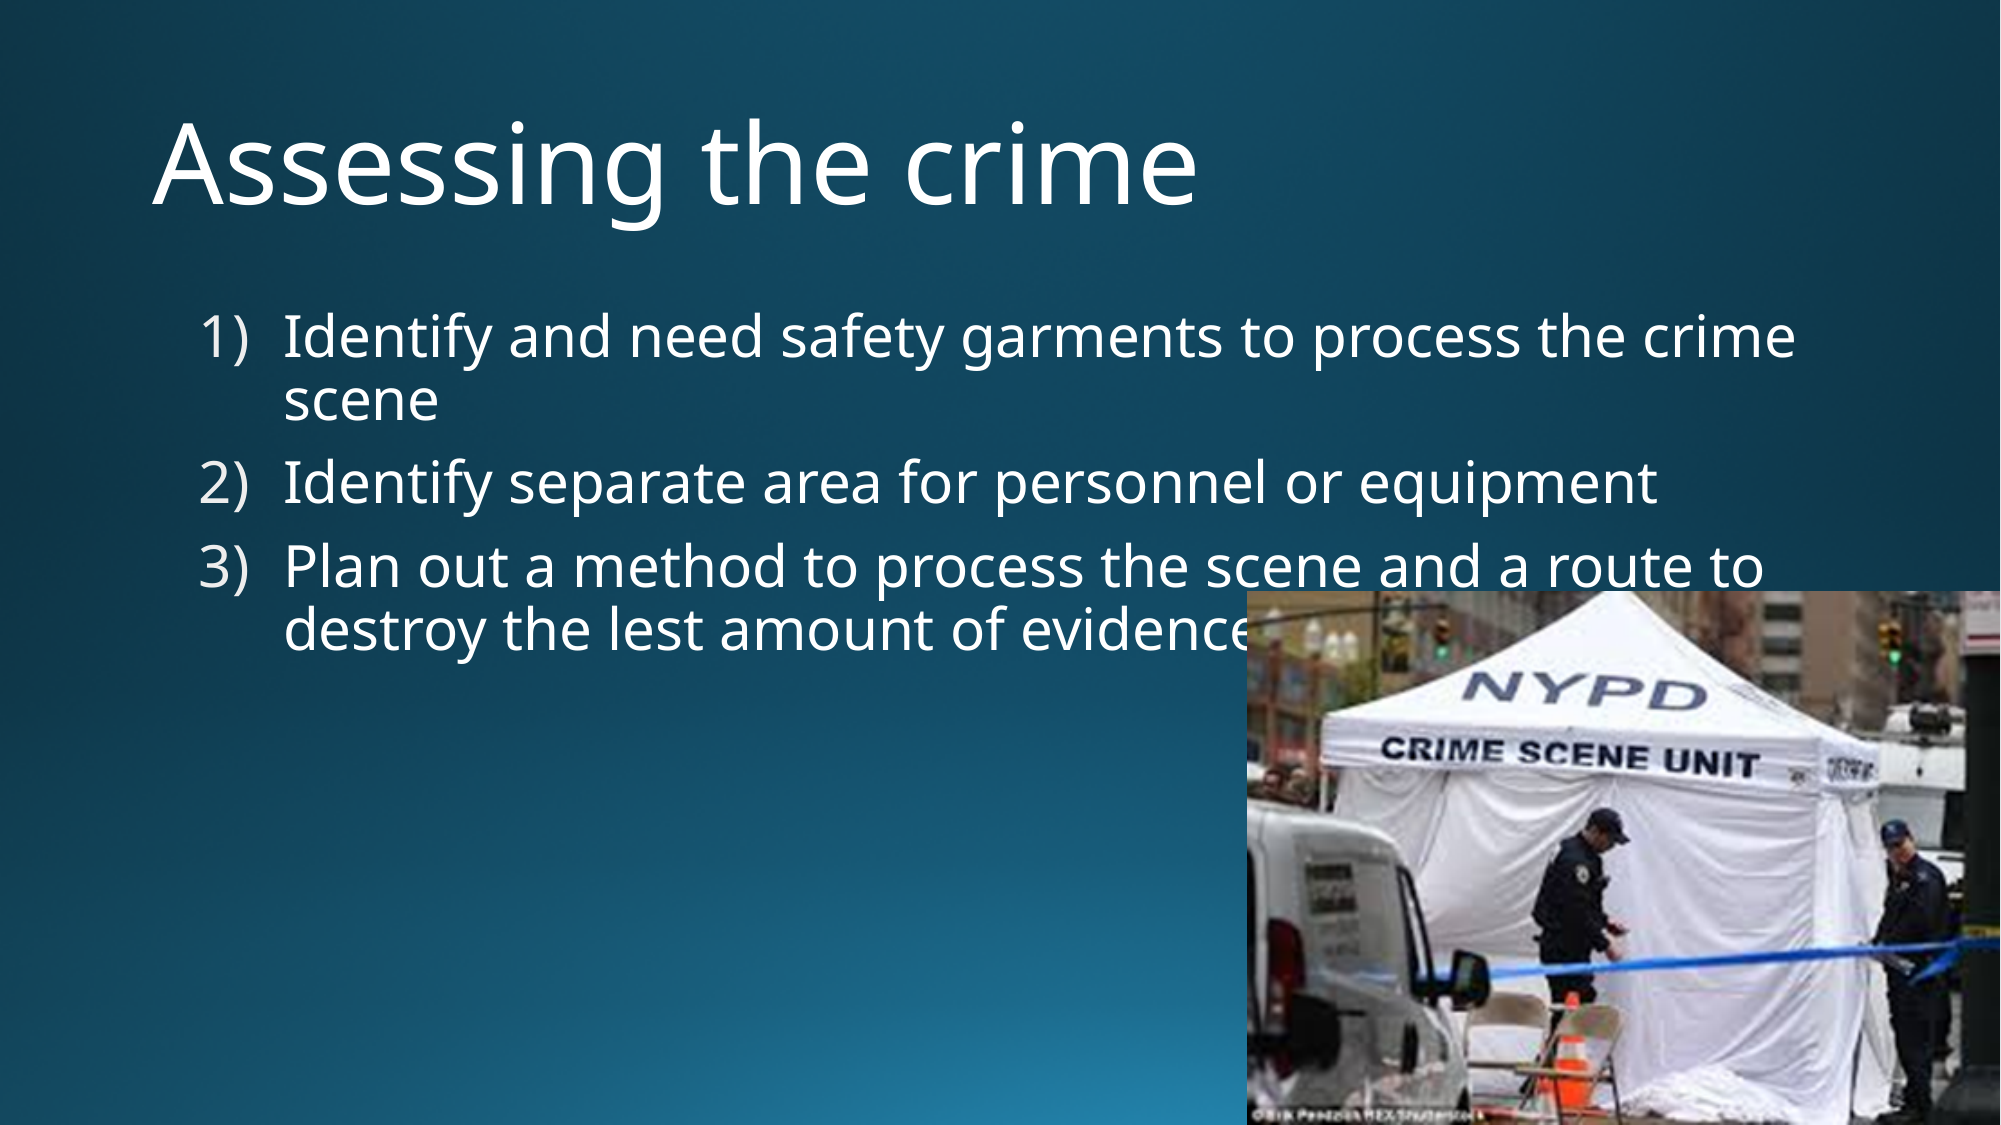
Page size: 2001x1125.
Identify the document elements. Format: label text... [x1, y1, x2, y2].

title Assessing the crime [137, 59, 1863, 278]
picture [0, 0, 2001, 1125]
list Identify and need safety garments to process the crime scene Identify separate area for personnel or equipment Plan out a method to process the scene and a route to destroy the lest amount of evidence [183, 299, 1863, 1014]
